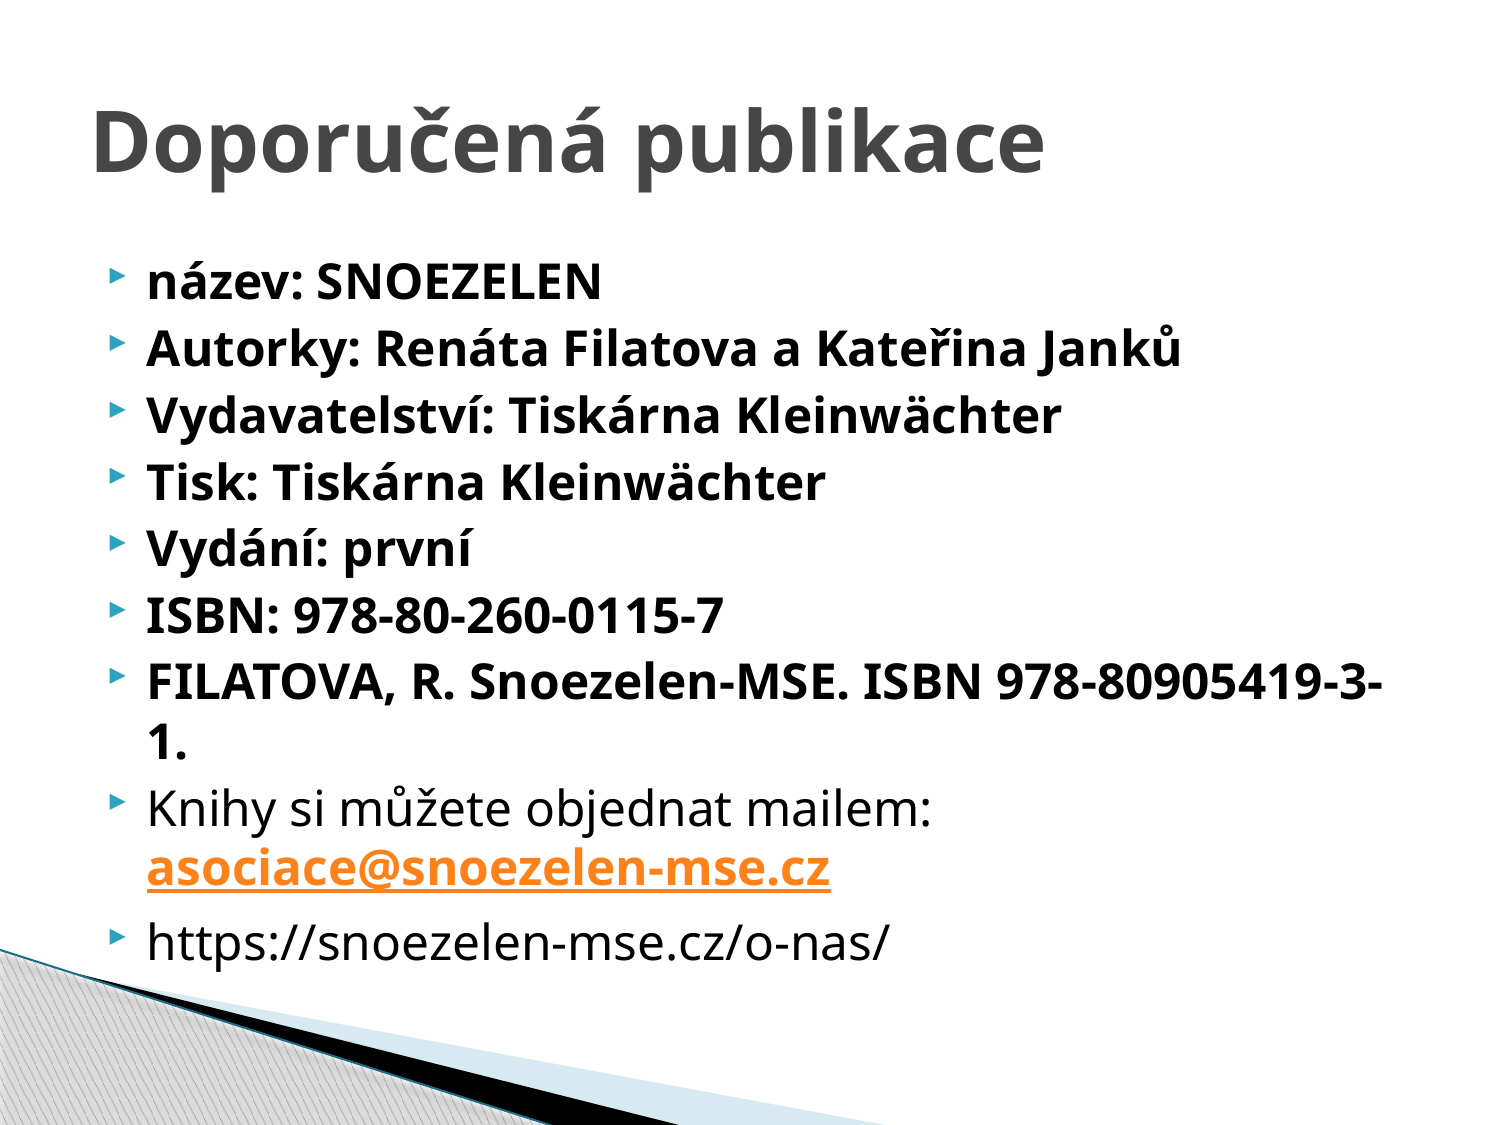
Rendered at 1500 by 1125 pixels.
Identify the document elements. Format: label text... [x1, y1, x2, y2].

list název: SNOEZELEN Autorky: Renáta Filatova a Kateřina Janků Vydavatelství: Tiskárna Kleinwächter Tisk: Tiskárna Kleinwächter Vydání: první ISBN: 978-80-260-0115-7 FILATOVA, R. Snoezelen-MSE. ISBN 978-80905419-3-1. Knihy si můžete objednat mailem: asociace@snoezelen-mse.cz https://snoezelen-mse.cz/o-nas/ [75, 243, 1425, 986]
title Doporučená publikace [75, 45, 1425, 233]
